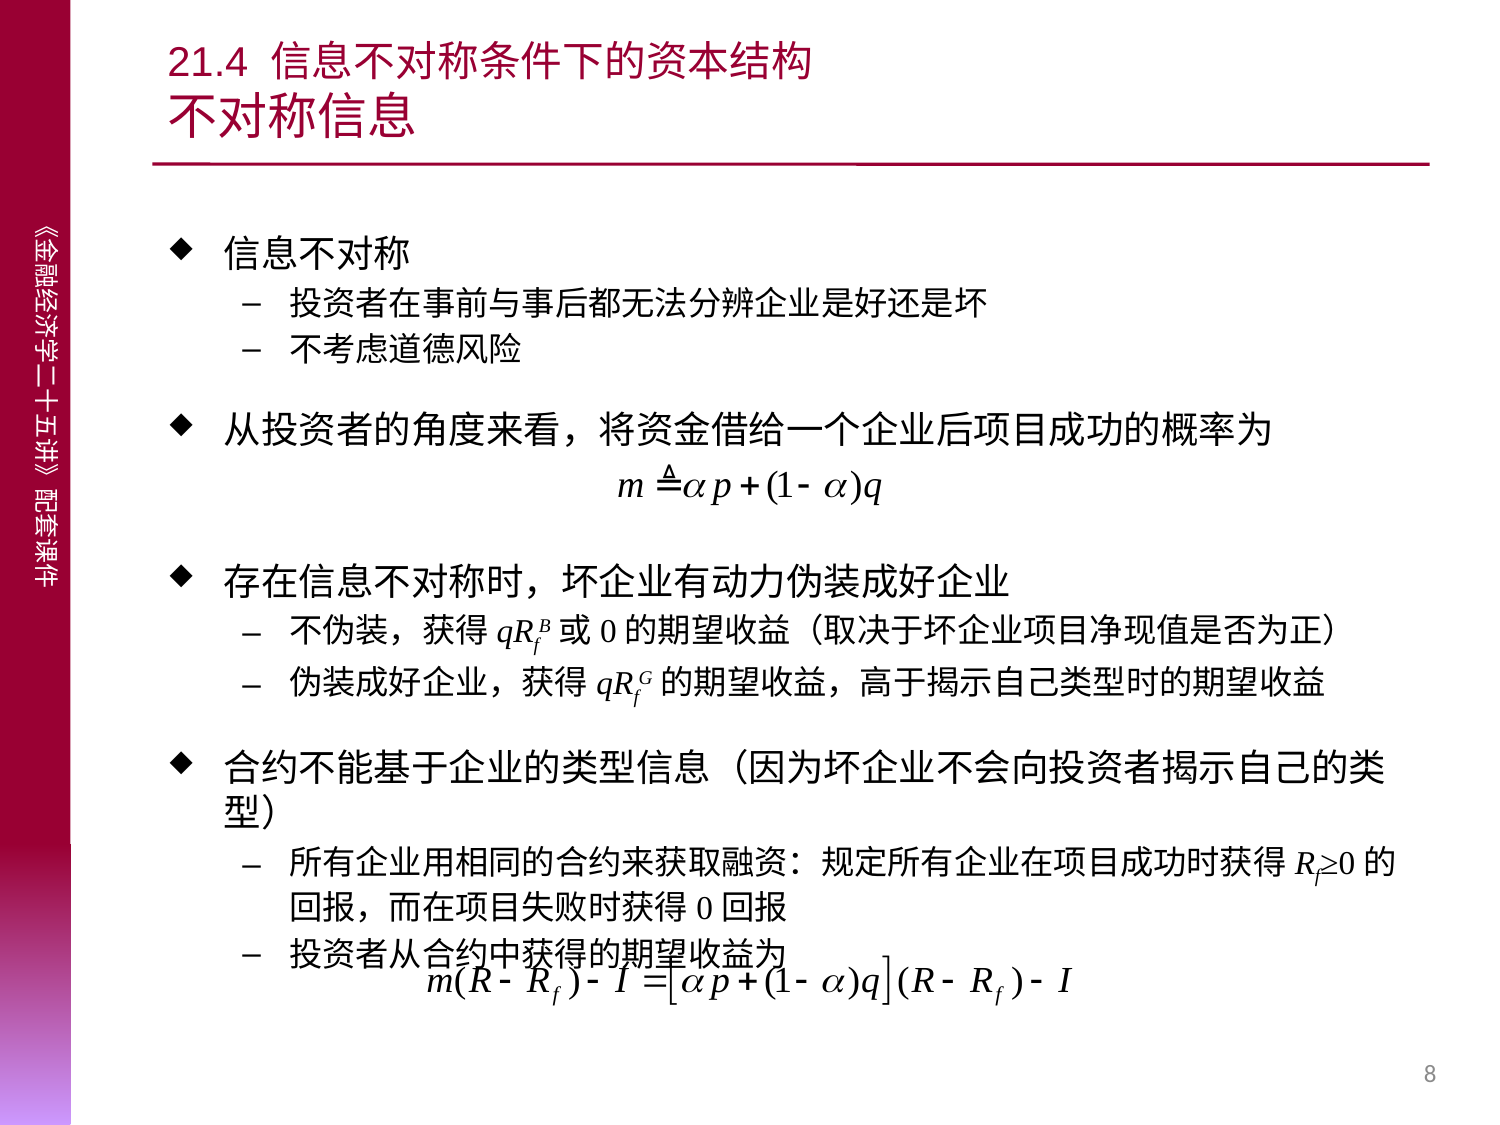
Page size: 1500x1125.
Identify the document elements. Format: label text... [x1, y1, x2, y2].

picture [420, 952, 1080, 1014]
slide_number 8 [1101, 1042, 1452, 1103]
list 信息不对称 投资者在事前与事后都无法分辨企业是好还是坏 不考虑道德风险 从投资者的角度来看，将资金借给一个企业后项目成功的概率为 存在信息不对称时，坏企业有动力伪装成好企业 不伪装，获得qRfB或0的期望收益（取决于坏企业项目净现值是否为正） 伪装成好企业，获得qRfG的期望收益，高于揭示自己类型时的期望收益 合约不能基于企业的类型信息（因为坏企业不会向投资者揭示自己的类型） 所有企业用相同的合约来获取融资：规定所有企业在项目成功时获得Rf≥0的回报，而在项目失败时获得0回报 投资者从合约中获得的期望收益为 [152, 222, 1430, 997]
picture [611, 455, 889, 514]
title 21.4 信息不对称条件下的资本结构 不对称信息 [152, 0, 1426, 153]
